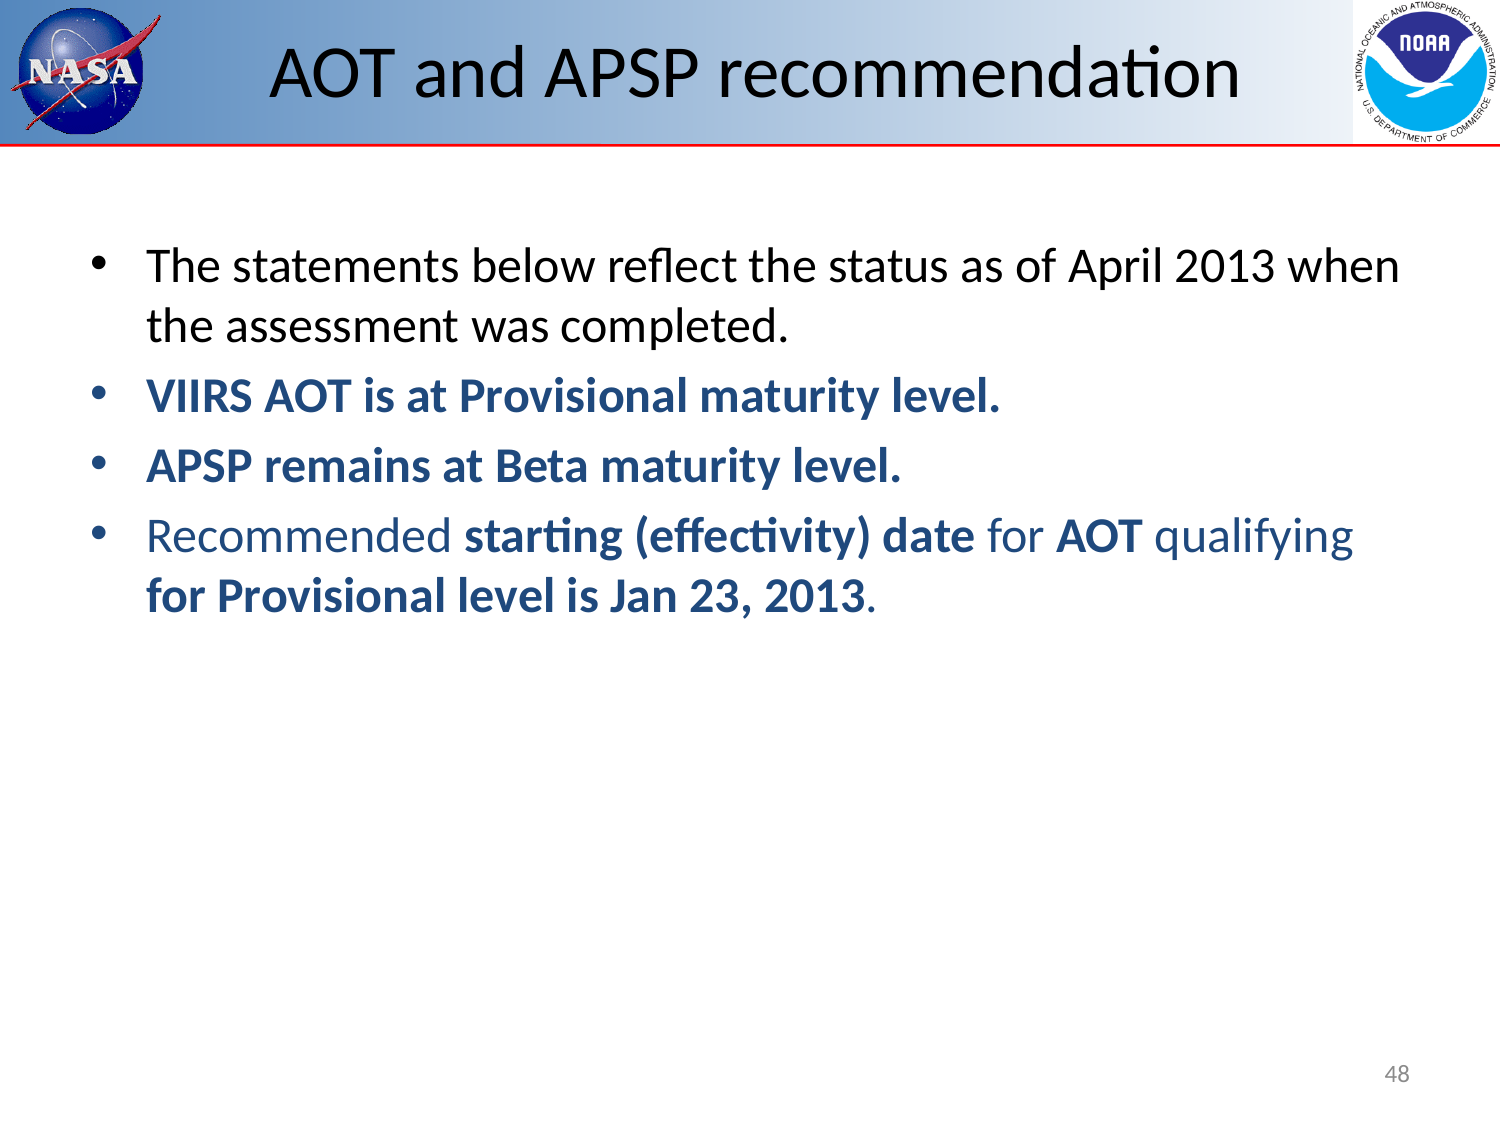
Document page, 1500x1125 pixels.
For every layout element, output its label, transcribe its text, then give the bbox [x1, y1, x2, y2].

title AOT and APSP recommendation [162, 0, 1350, 135]
picture [0, 0, 161, 142]
picture [1353, 0, 1498, 144]
list The statements below reflect the status as of April 2013 when the assessment was completed. VIIRS AOT is at Provisional maturity level. APSP remains at Beta maturity level. Recommended starting (effectivity) date for AOT qualifying for Provisional level is Jan 23, 2013. [75, 224, 1423, 1005]
slide_number 48 [1074, 1042, 1425, 1103]
